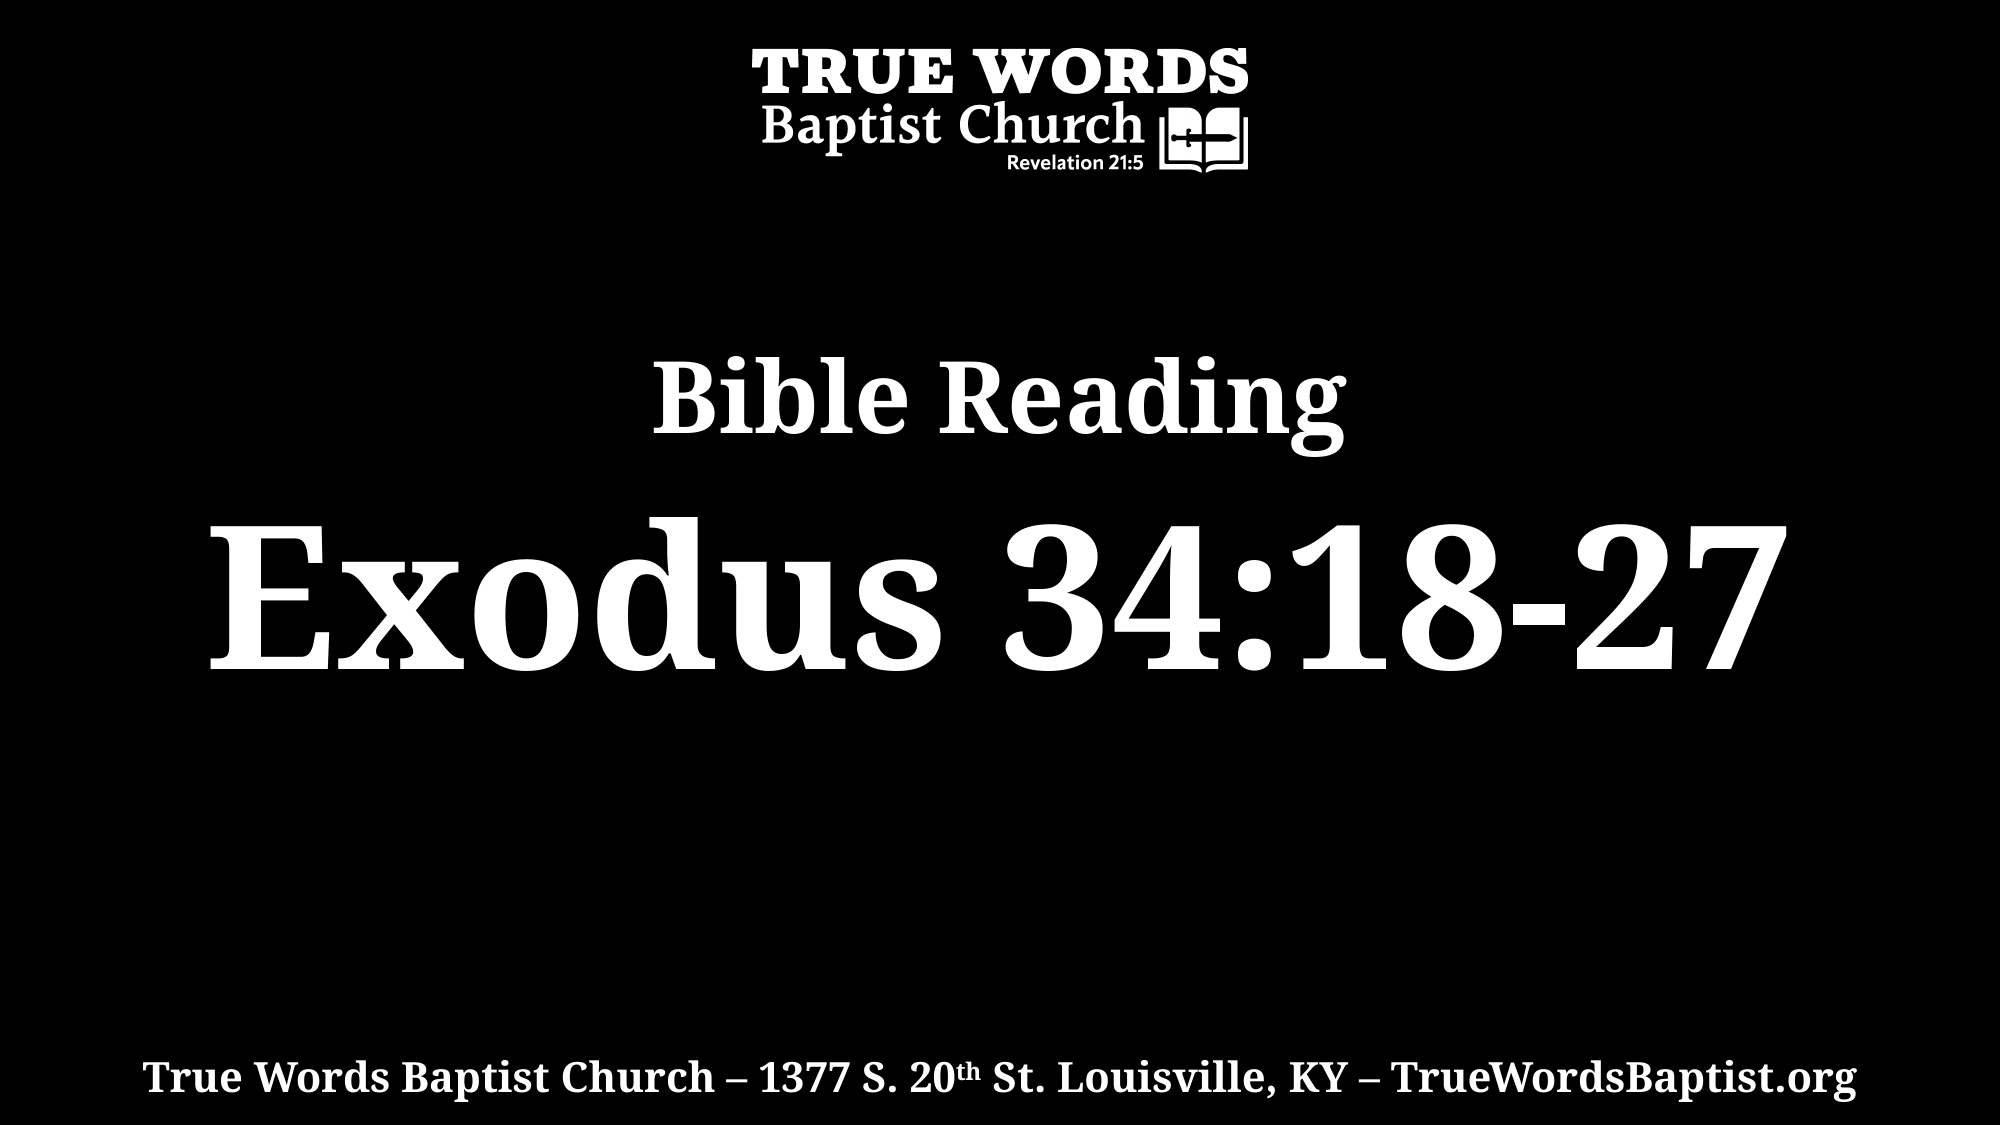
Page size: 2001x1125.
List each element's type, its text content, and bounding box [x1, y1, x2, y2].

text_box True Words Baptist Church – 1377 S. 20th St. Louisville, KY – TrueWordsBaptist.org [0, 1043, 2000, 1109]
text_box Bible Reading Exodus 34:18-27 [0, 317, 2000, 803]
picture [752, 48, 1248, 173]
